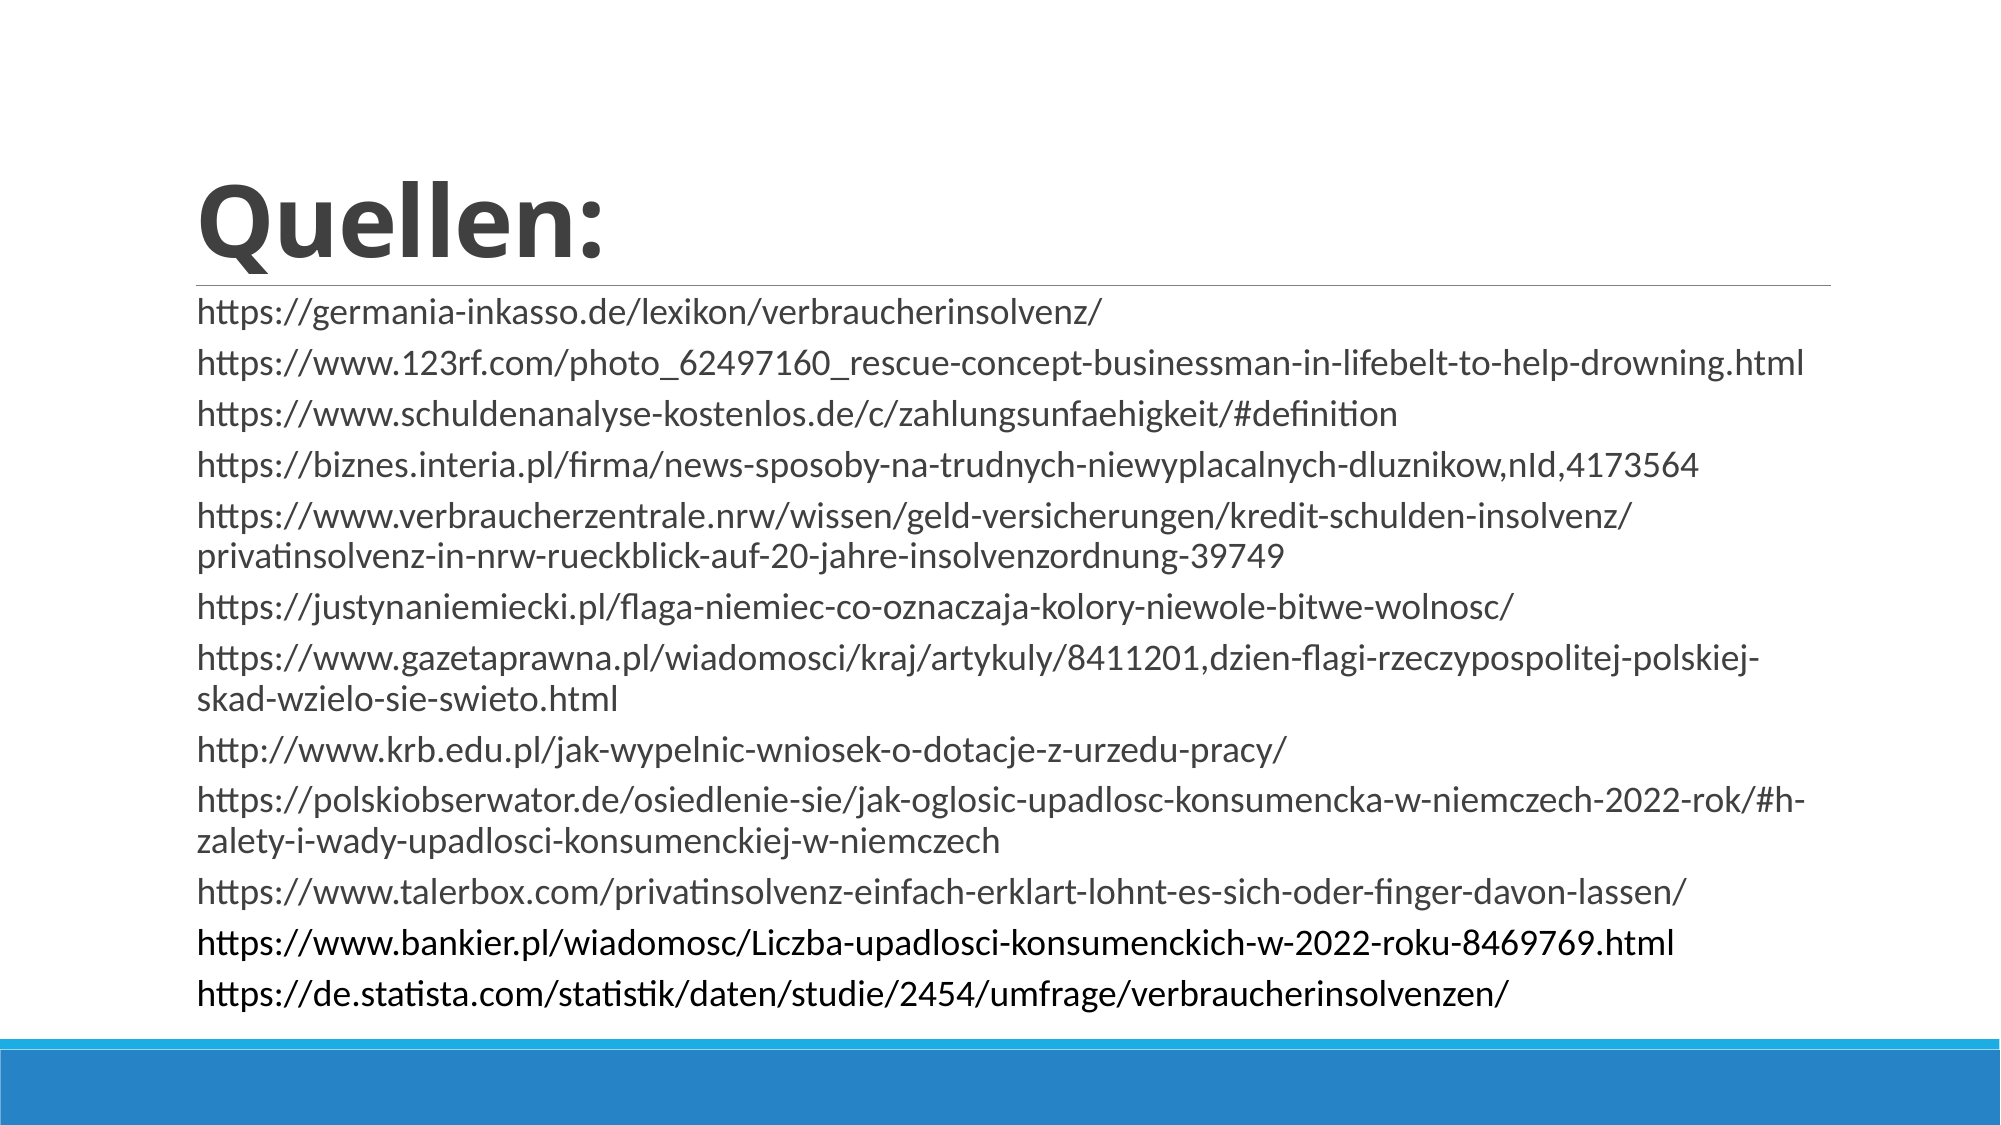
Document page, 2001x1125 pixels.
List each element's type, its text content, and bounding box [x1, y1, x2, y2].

list https://germania-inkasso.de/lexikon/verbraucherinsolvenz/ https://www.123rf.com/photo_62497160_rescue-concept-businessman-in-lifebelt-to-help-drowning.html https://www.schuldenanalyse-kostenlos.de/c/zahlungsunfaehigkeit/#definition https://biznes.interia.pl/firma/news-sposoby-na-trudnych-niewyplacalnych-dluznikow,nId,4173564 https://www.verbraucherzentrale.nrw/wissen/geld-versicherungen/kredit-schulden-insolvenz/privatinsolvenz-in-nrw-rueckblick-auf-20-jahre-insolvenzordnung-39749 https://justynaniemiecki.pl/flaga-niemiec-co-oznaczaja-kolory-niewole-bitwe-wolnosc/ https://www.gazetaprawna.pl/wiadomosci/kraj/artykuly/8411201,dzien-flagi-rzeczypospolitej-polskiej-skad-wzielo-sie-swieto.html http://www.krb.edu.pl/jak-wypelnic-wniosek-o-dotacje-z-urzedu-pracy/ https://polskiobserwator.de/osiedlenie-sie/jak-oglosic-upadlosc-konsumencka-w-niemczech-2022-rok/#h-zalety-i-wady-upadlosci-konsumenckiej-w-niemczech https://www.talerbox.com/privatinsolvenz-einfach-erklart-lohnt-es-sich-oder-finger-davon-lassen/ https://www.bankier.pl/wiadomosc/Liczba-upadlosci-konsumenckich-w-2022-roku-8469769.html https://de.statista.com/statistik/daten/studie/2454/umfrage/verbraucherinsolvenzen/ [180, 285, 1830, 1050]
title Quellen: [180, 47, 1830, 285]
